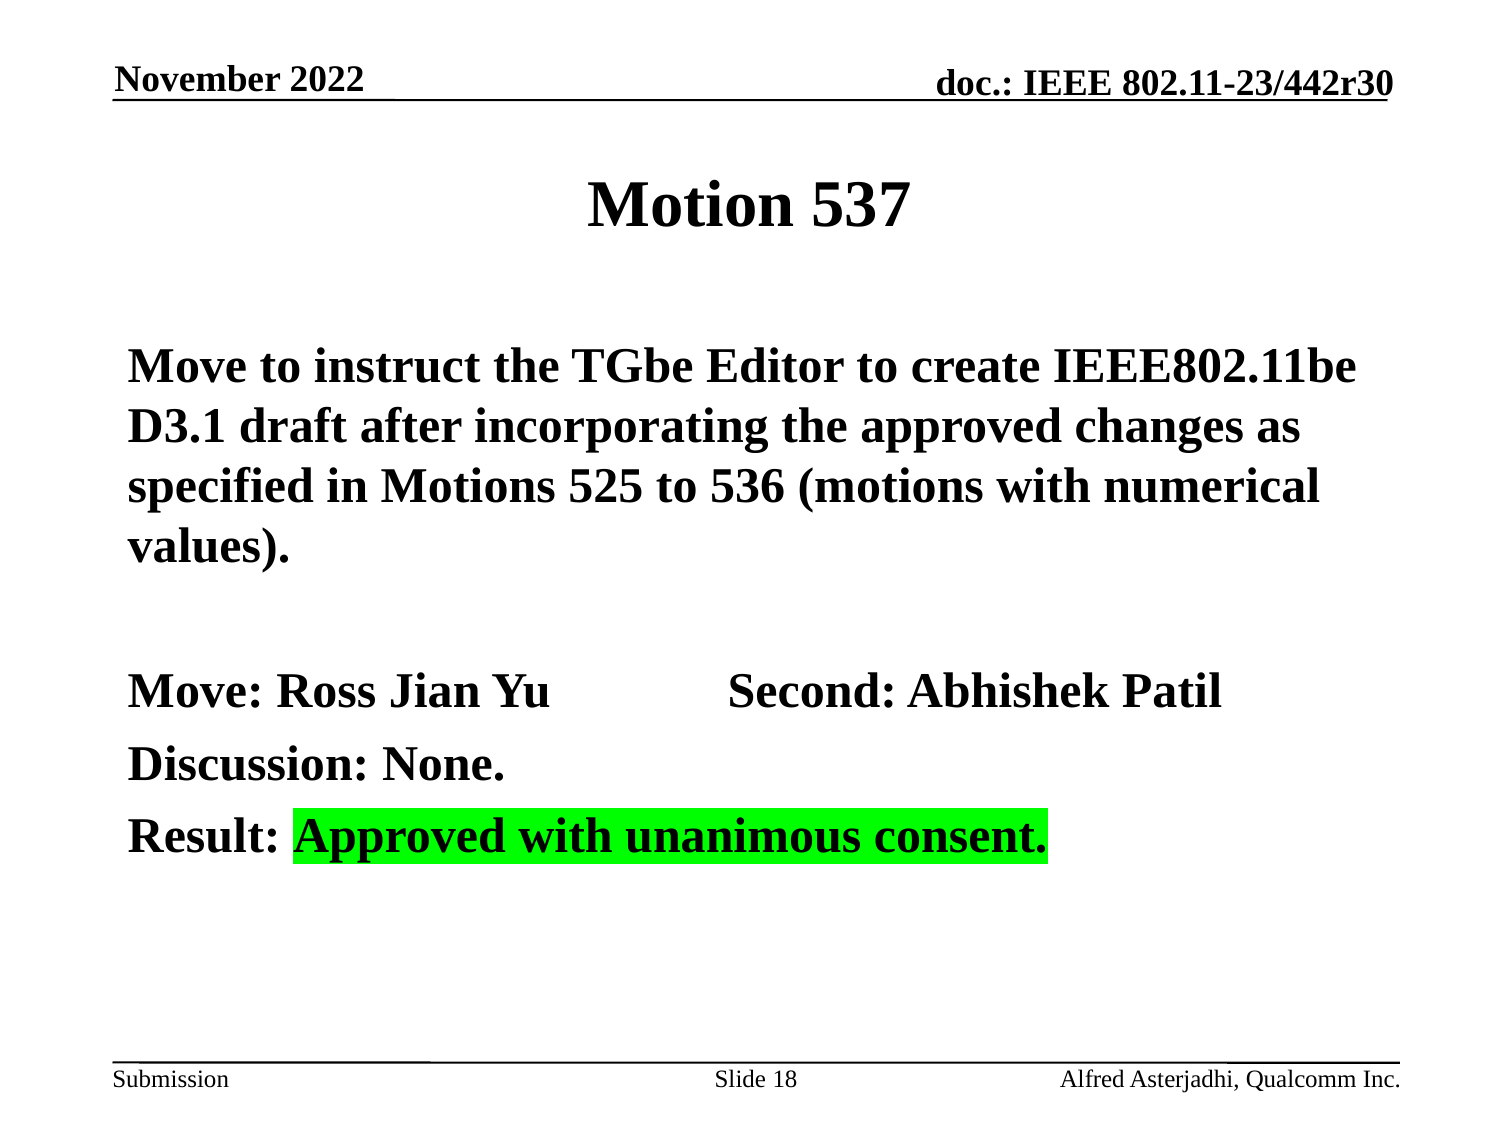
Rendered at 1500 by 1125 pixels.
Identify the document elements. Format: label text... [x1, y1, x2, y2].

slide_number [114, 54, 423, 100]
list Move to instruct the TGbe Editor to create IEEE802.11be D3.1 draft after incorporating the approved changes as specified in Motions 525 to 536 (motions with numerical values). Move: Ross Jian Yu Second: Abhishek Patil Discussion: None. Result: Approved with unanimous consent. [112, 324, 1388, 1000]
footer Alfred Asterjadhi, Qualcomm Inc. [878, 1061, 1402, 1093]
slide_number Slide 18 [712, 1061, 800, 1123]
title Motion 537 [112, 112, 1388, 288]
